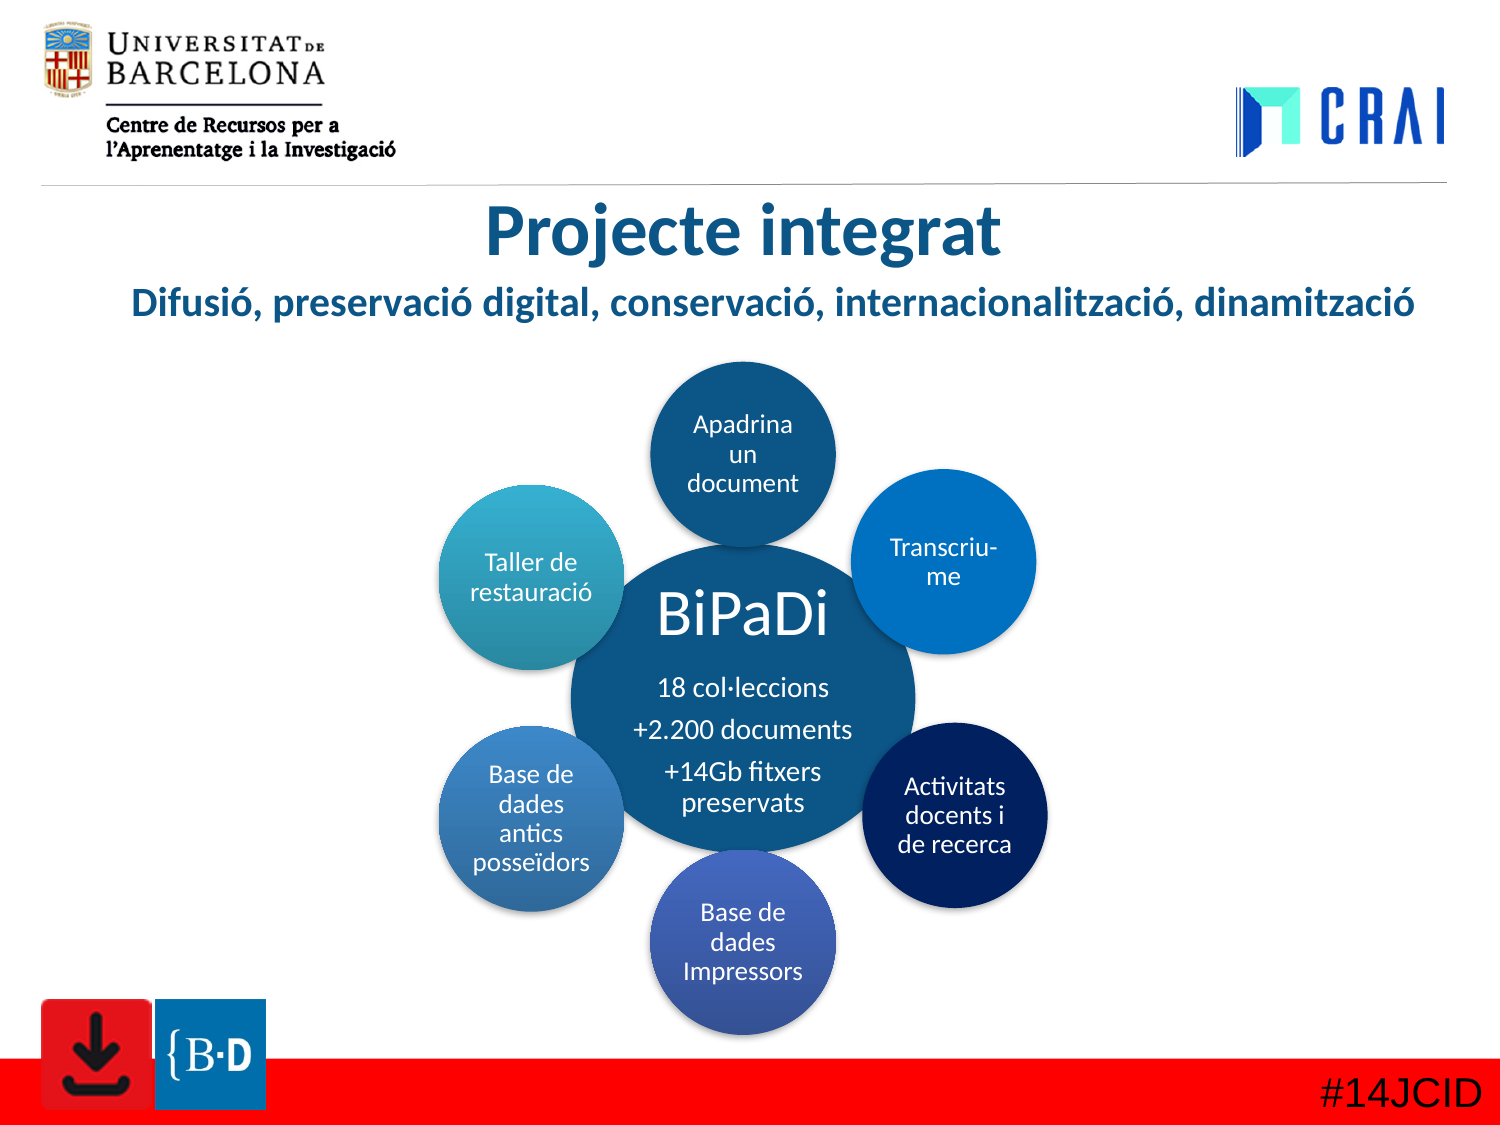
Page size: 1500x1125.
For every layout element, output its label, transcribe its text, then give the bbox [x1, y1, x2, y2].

text_box Projecte integrat [106, 221, 1382, 267]
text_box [251, 361, 1235, 1036]
picture [158, 1002, 266, 1110]
picture [41, 999, 152, 1110]
picture [41, 18, 1448, 213]
text_box Difusió, preservació digital, conservació, internacionalització, dinamització [64, 267, 1483, 332]
